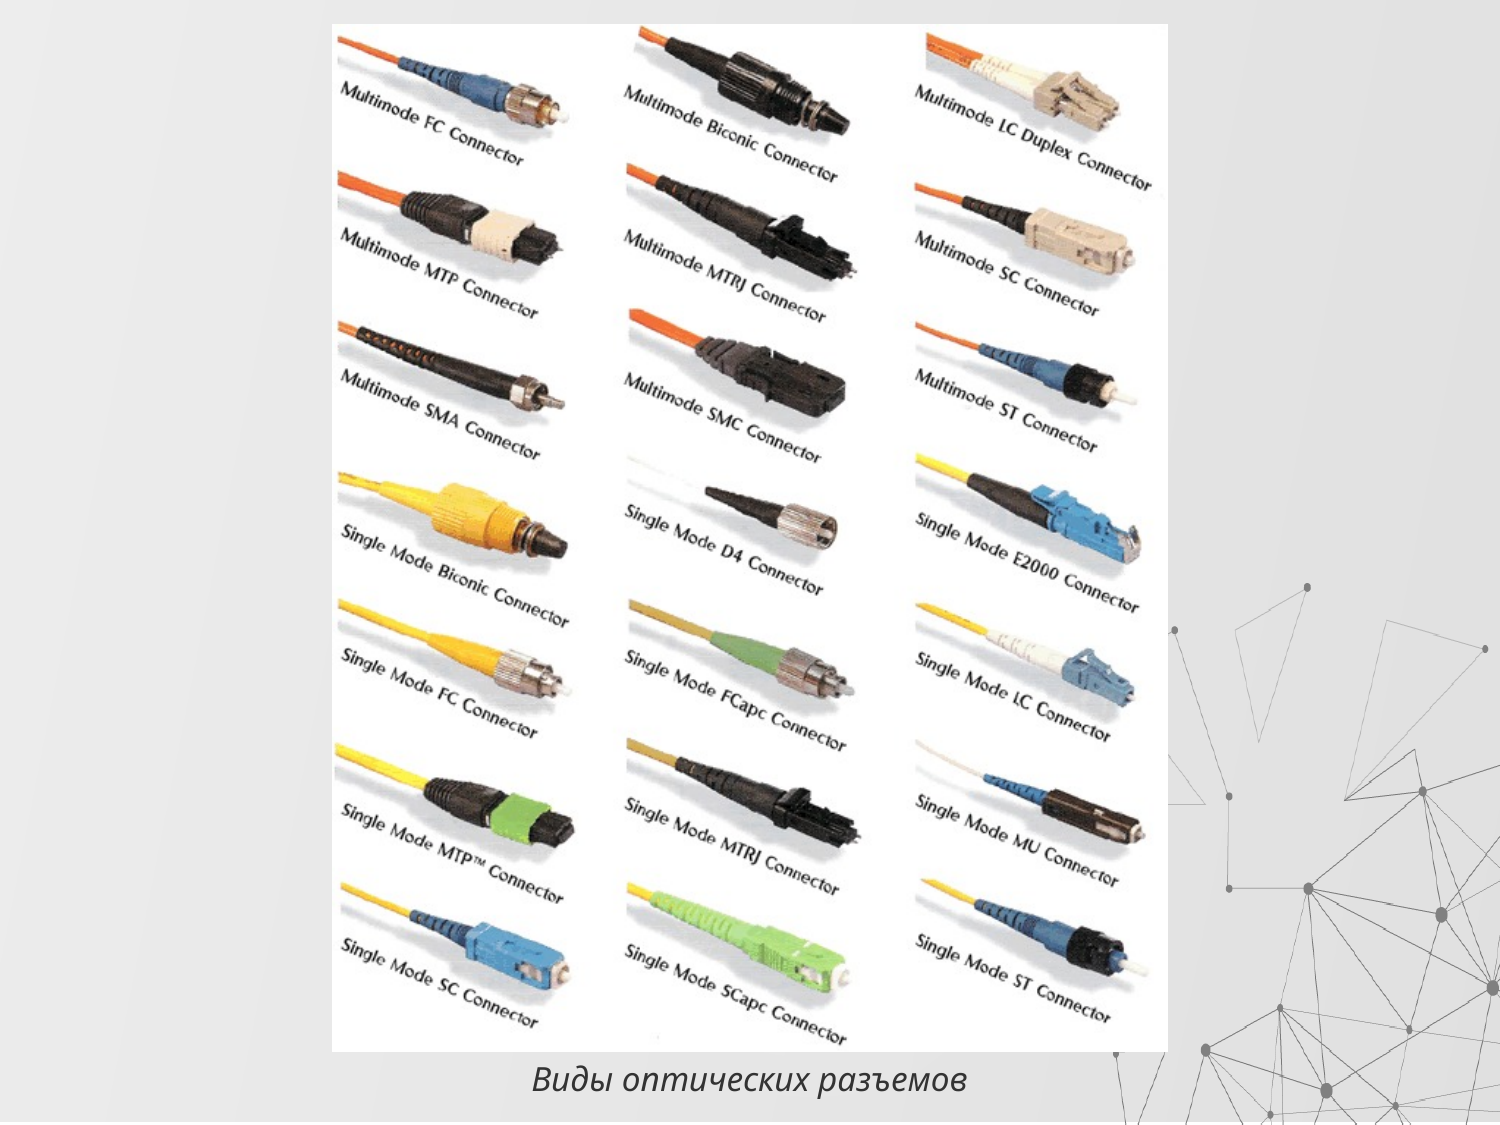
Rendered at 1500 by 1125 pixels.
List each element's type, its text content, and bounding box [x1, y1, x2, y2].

text_box Виды оптических разъемов [516, 1060, 984, 1106]
picture [0, 0, 1500, 1125]
